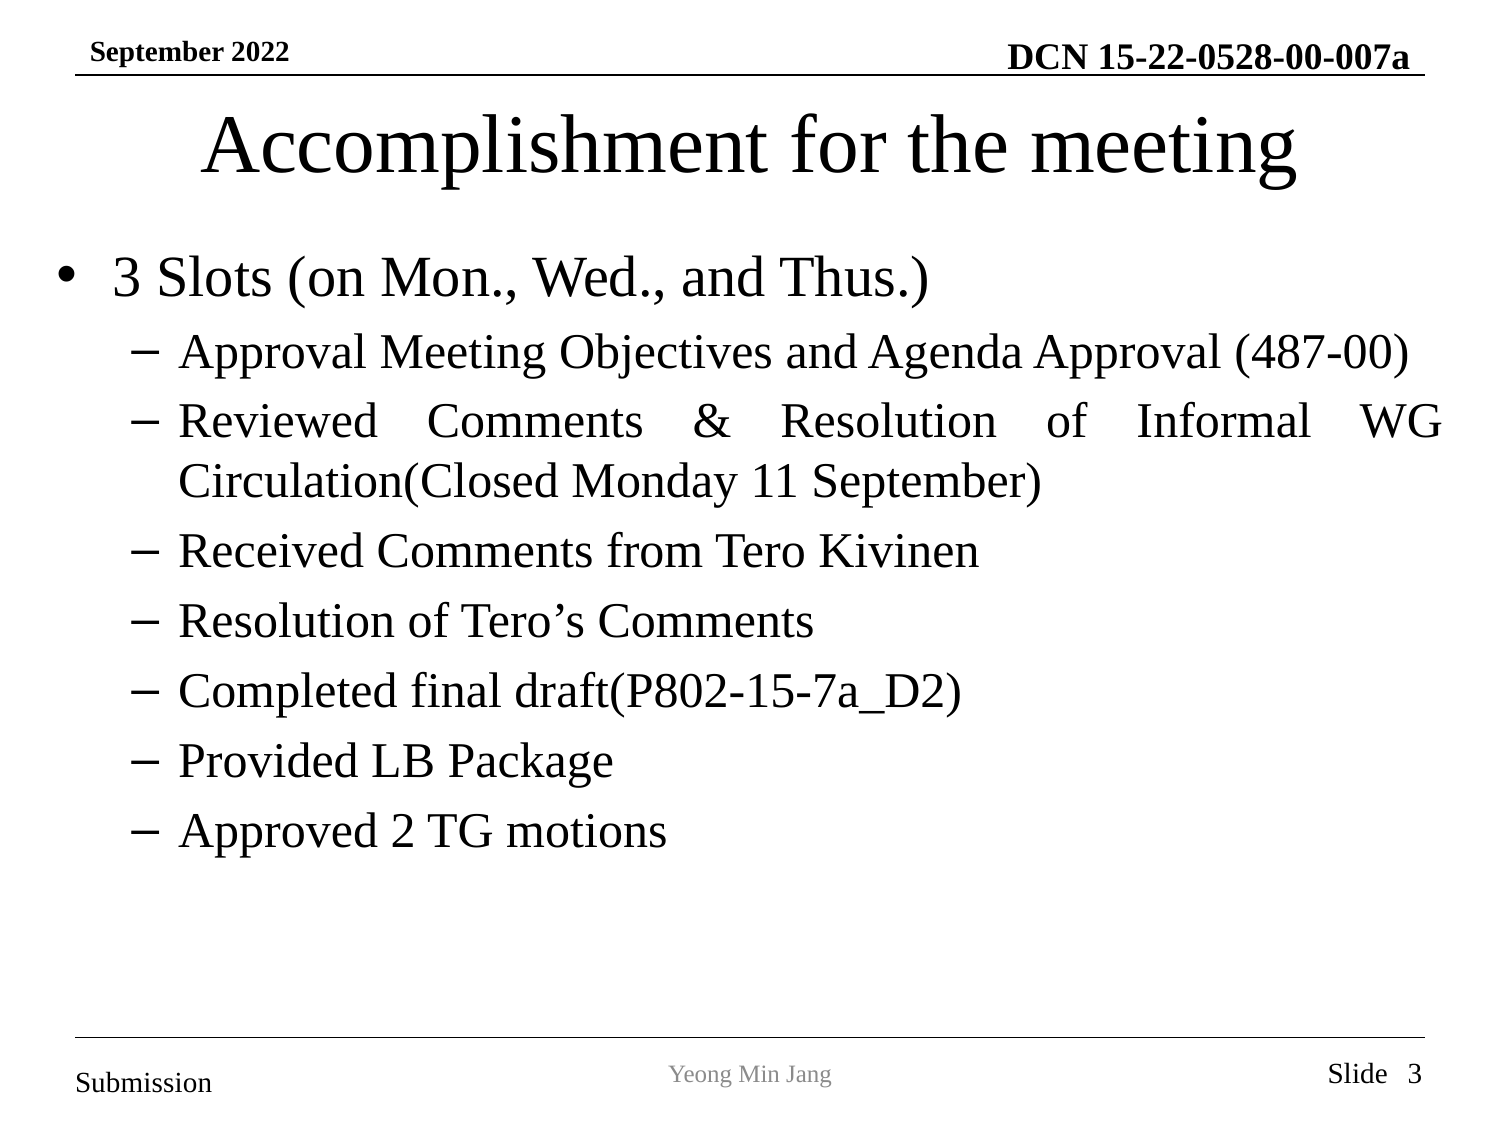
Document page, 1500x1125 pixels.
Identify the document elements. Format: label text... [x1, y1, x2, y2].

list 3 Slots (on Mon., Wed., and Thus.) Approval Meeting Objectives and Agenda Approval (487-00) Reviewed Comments & Resolution of Informal WG Circulation(Closed Monday 11 September) Received Comments from Tero Kivinen Resolution of Tero’s Comments Completed final draft(P802-15-7a_D2) Provided LB Package Approved 2 TG motions [41, 230, 1459, 1038]
title Accomplishment for the meeting [75, 45, 1425, 230]
